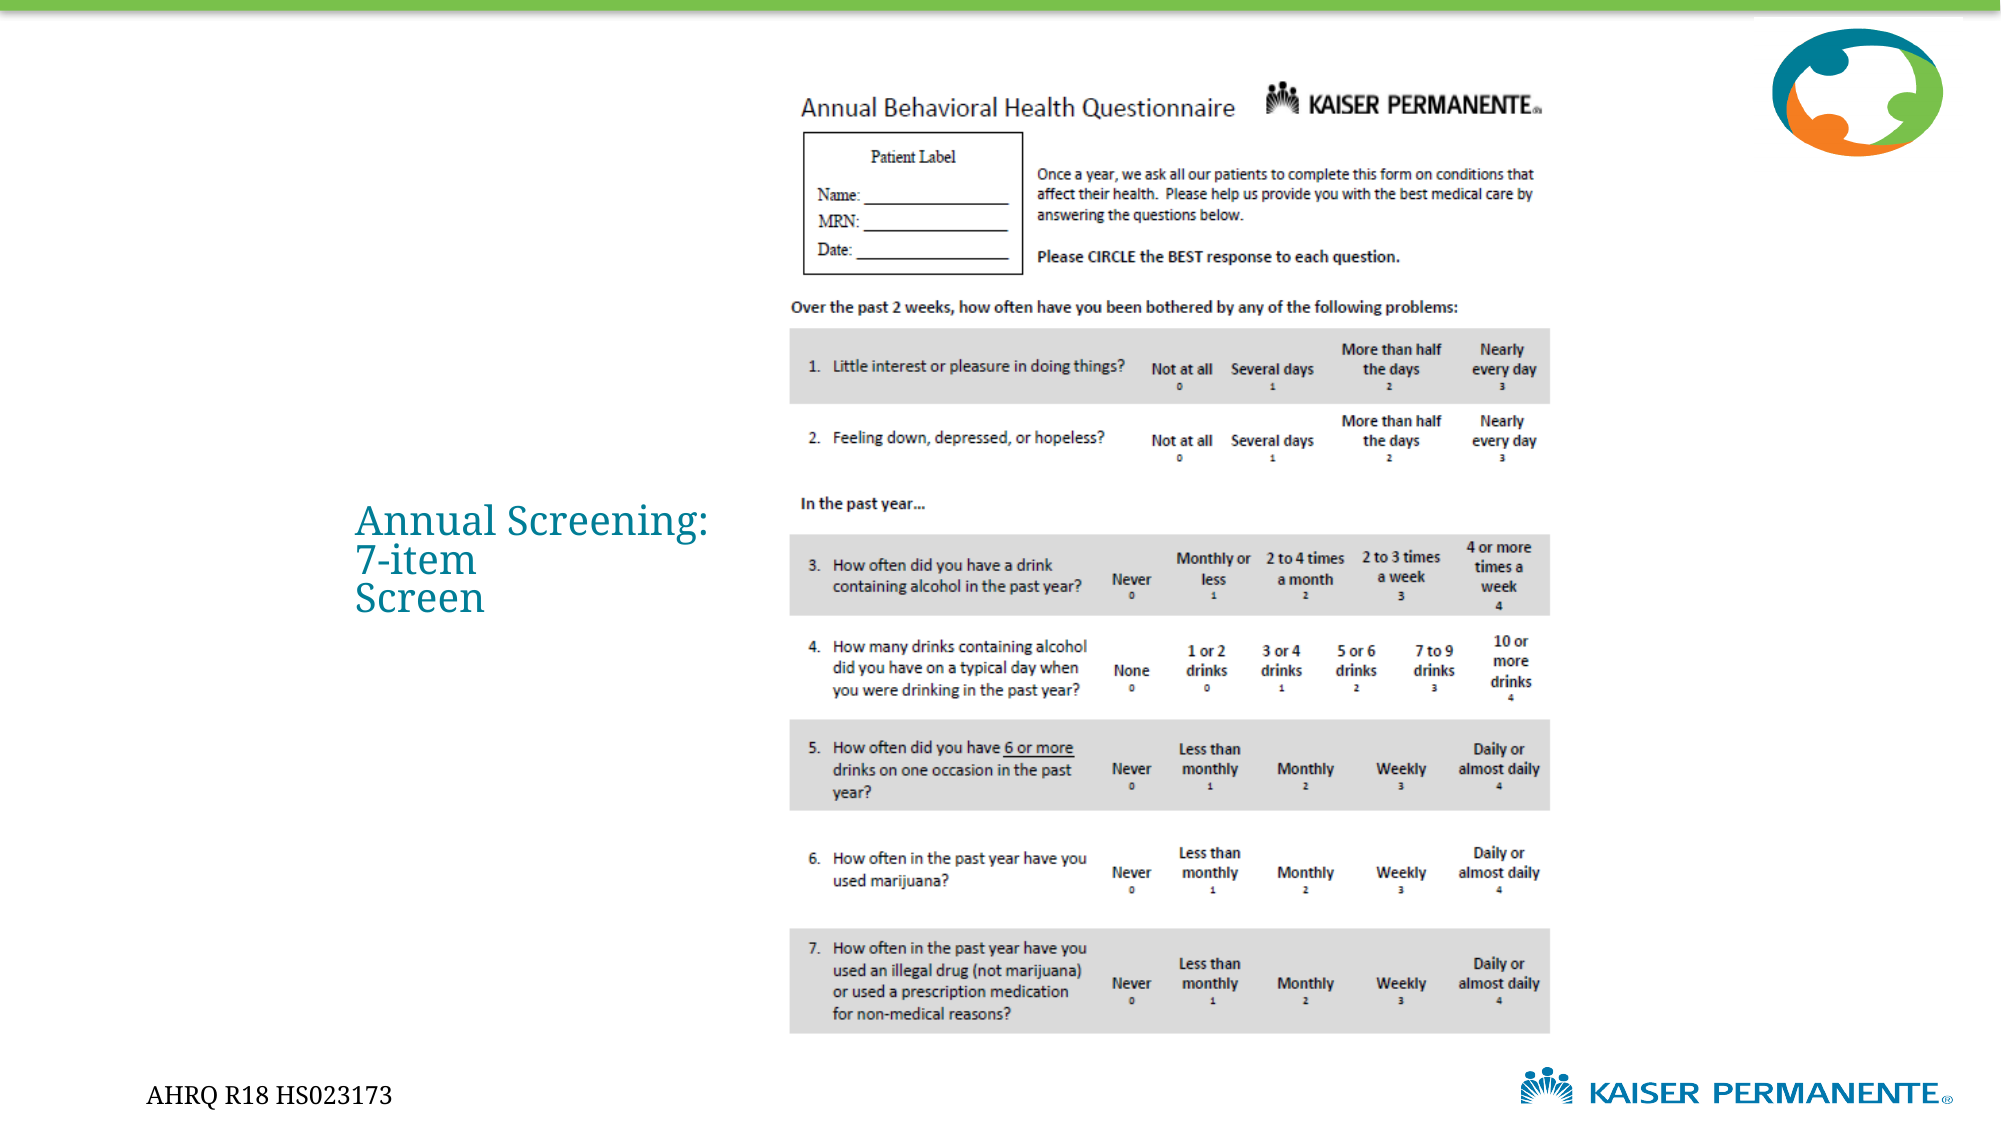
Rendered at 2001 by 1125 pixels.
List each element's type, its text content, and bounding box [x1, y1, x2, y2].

picture [1612, 1098, 1625, 1104]
picture [1837, 1091, 1846, 1104]
picture [1811, 1098, 1824, 1104]
picture [1782, 1091, 1787, 1104]
picture [1596, 1096, 1604, 1104]
picture [1551, 1067, 1953, 1104]
picture [1685, 1086, 1693, 1091]
picture [1760, 1095, 1767, 1104]
picture [1883, 1091, 1892, 1104]
picture [1529, 1088, 1566, 1104]
picture [778, 76, 1561, 1045]
picture [1793, 1091, 1798, 1104]
picture [1521, 1067, 1544, 1083]
picture [1760, 1086, 1768, 1091]
picture [1685, 1095, 1693, 1104]
picture [1900, 1086, 1907, 1104]
title Annual Screening: 7-item Screen [290, 497, 773, 628]
picture [1754, 17, 1963, 172]
